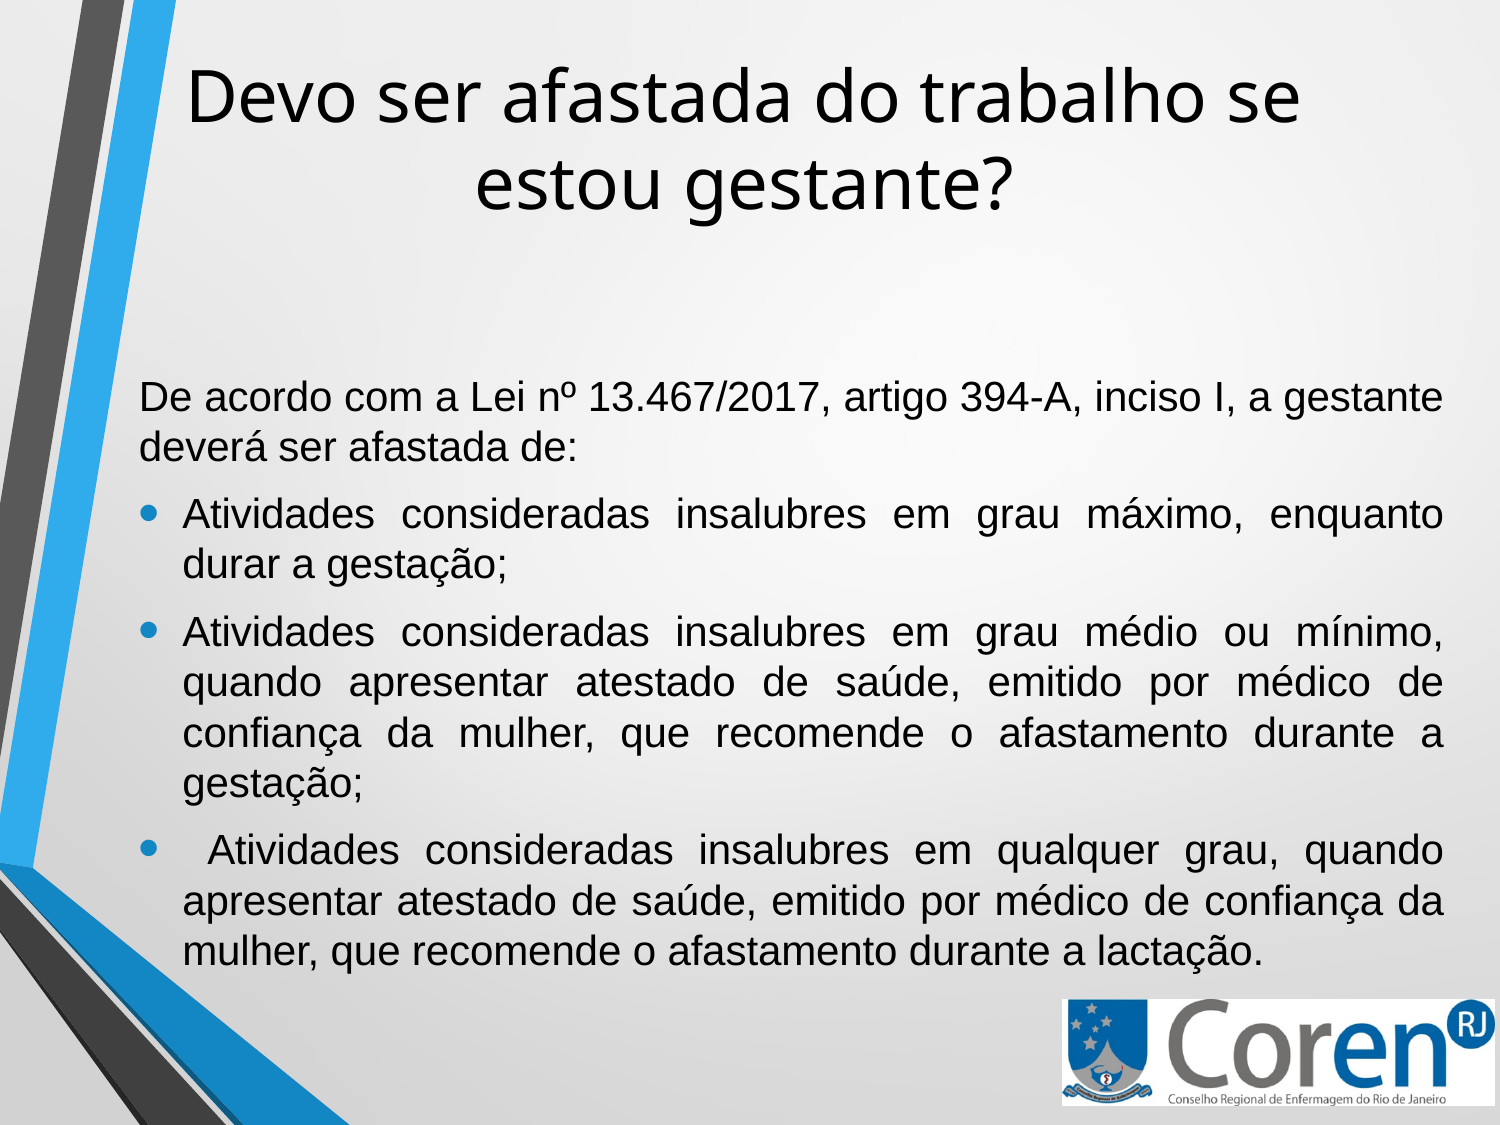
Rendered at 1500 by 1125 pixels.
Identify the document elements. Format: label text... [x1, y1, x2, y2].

title Devo ser afastada do trabalho se estou gestante? [88, 42, 1400, 232]
list De acordo com a Lei nº 13.467/2017, artigo 394-A, inciso I, a gestante deverá ser afastada de: Atividades consideradas insalubres em grau máximo, enquanto durar a gestação; Atividades consideradas insalubres em grau médio ou mínimo, quando apresentar atestado de saúde, emitido por médico de confiança da mulher, que recomende o afastamento durante a gestação; Atividades consideradas insalubres em qualquer grau, quando apresentar atestado de saúde, emitido por médico de confiança da mulher, que recomende o afastamento durante a lactação. [123, 361, 1459, 988]
picture [1062, 999, 1495, 1106]
